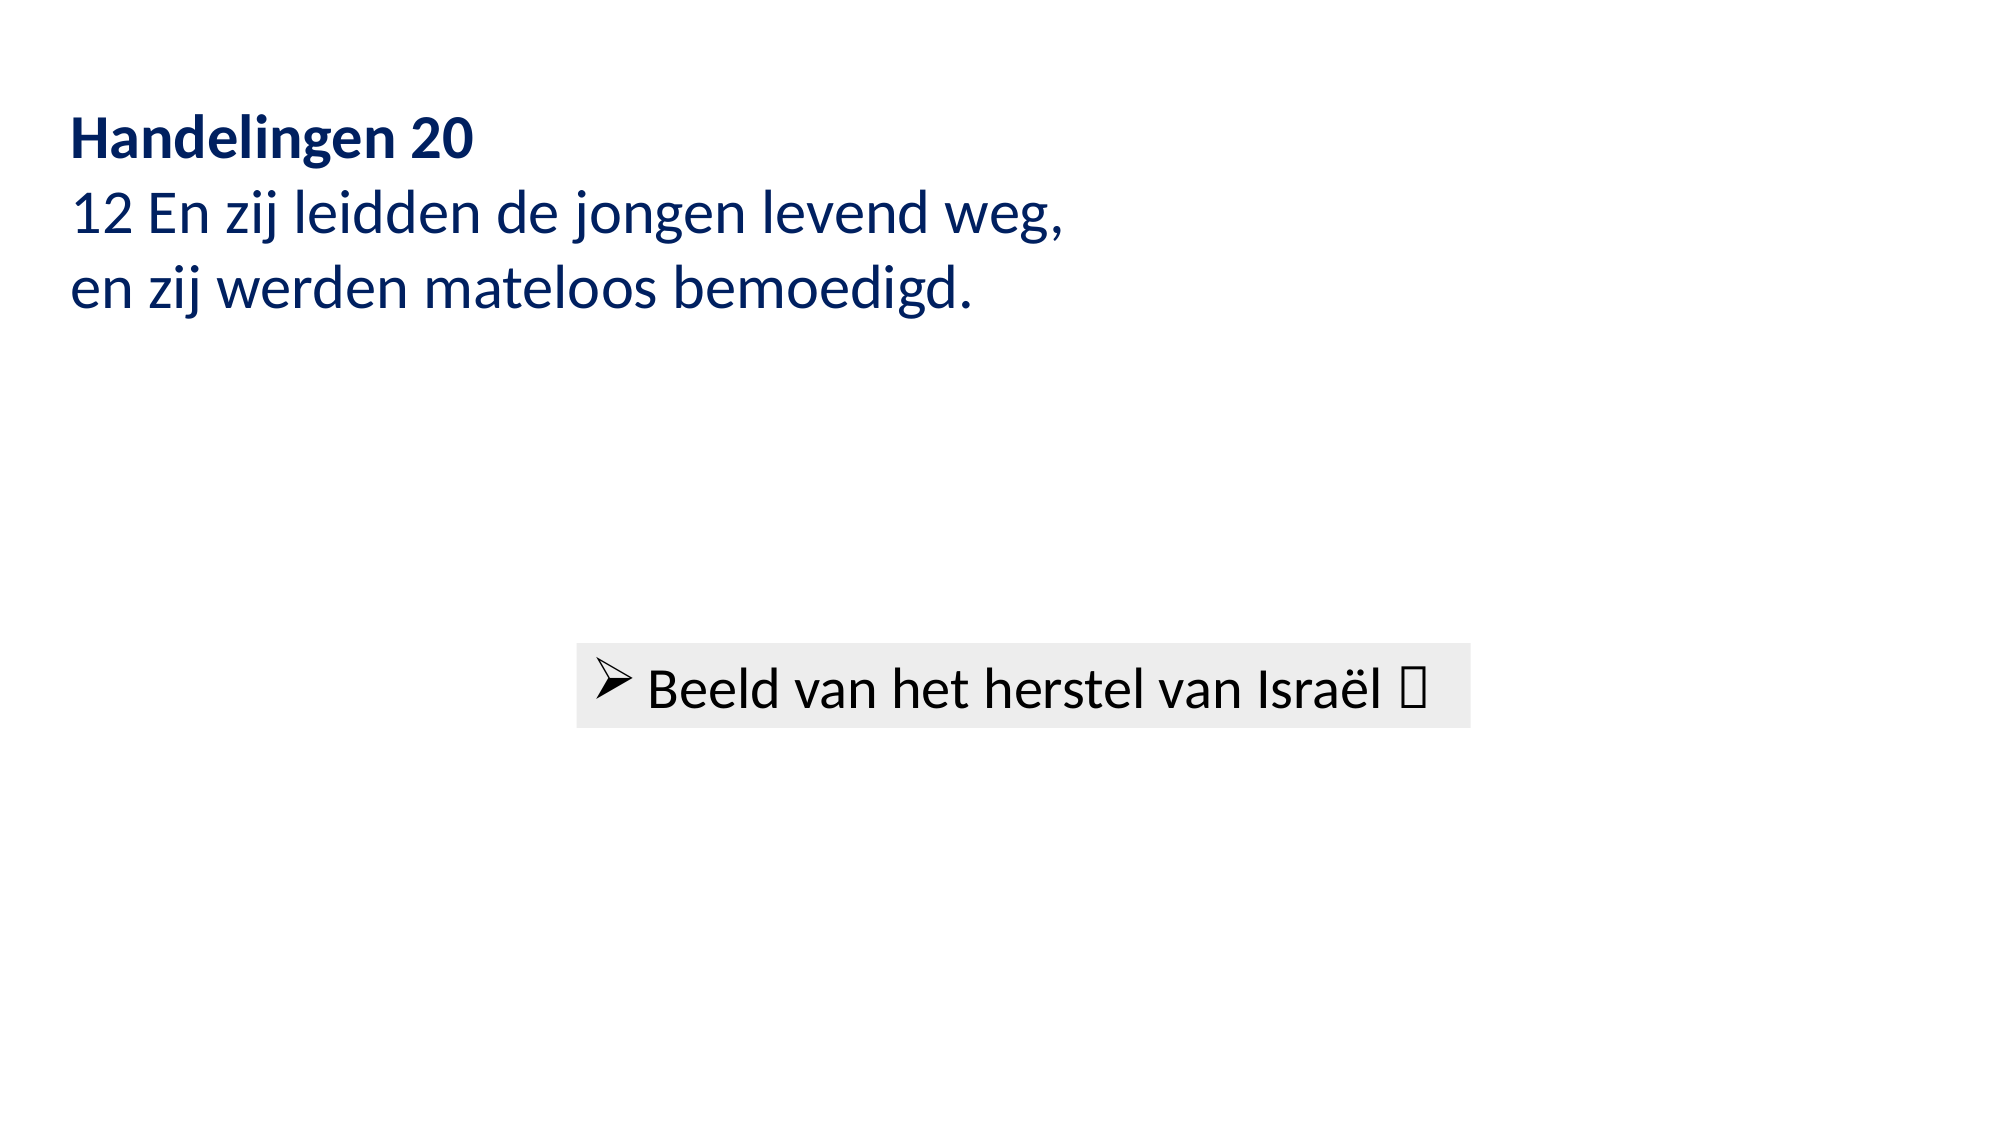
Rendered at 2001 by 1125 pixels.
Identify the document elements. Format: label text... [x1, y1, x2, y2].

text_box Beeld van het herstel van Israël  [576, 643, 1471, 728]
text_box Handelingen 20 12 En zij leidden de jongen levend weg, en zij werden mateloos bemoedigd. [55, 88, 1921, 329]
